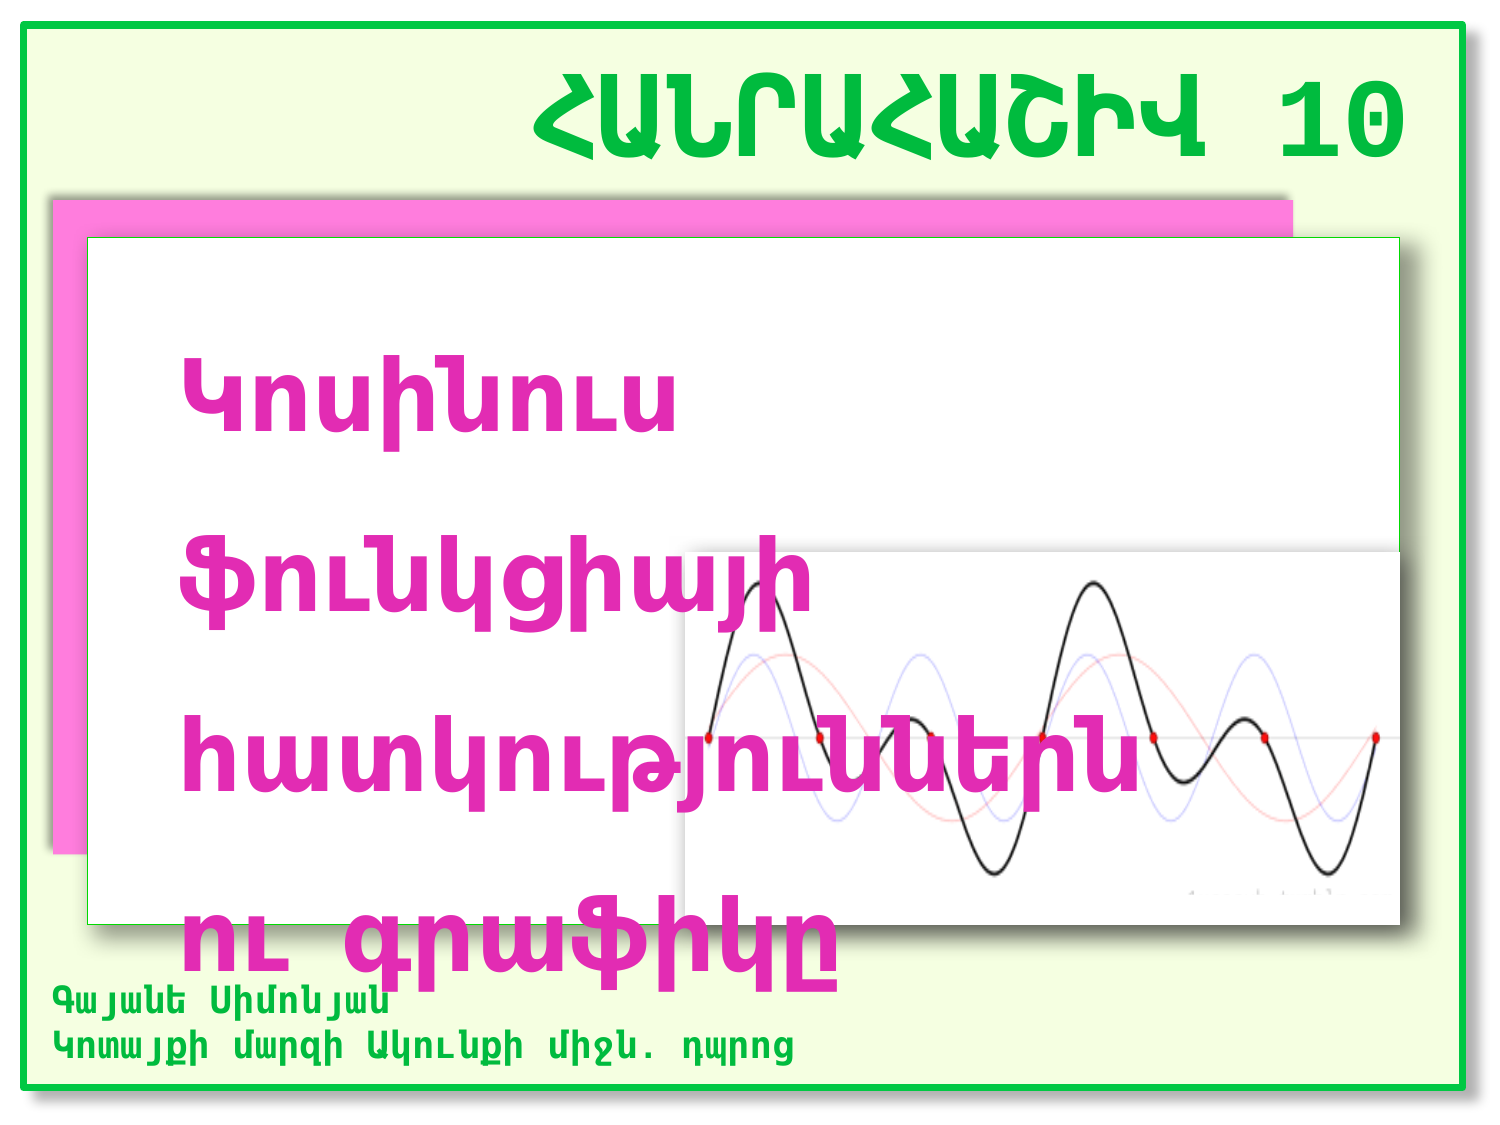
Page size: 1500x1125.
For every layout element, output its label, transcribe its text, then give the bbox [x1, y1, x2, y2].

text_box Գայանե Սիմոնյան Կոտայքի մարզի Ակունքի միջն. դպրոց [37, 968, 950, 1074]
text_box [22, 23, 1465, 1089]
text_box ՀԱՆՐԱՀԱՇԻՎ 10 [362, 36, 1425, 186]
text_box [51, 198, 1295, 857]
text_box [87, 237, 1401, 926]
text_box Կոսինուս ֆունկցիայի հատկություններն ու գրաֆիկը [162, 935, 1288, 999]
